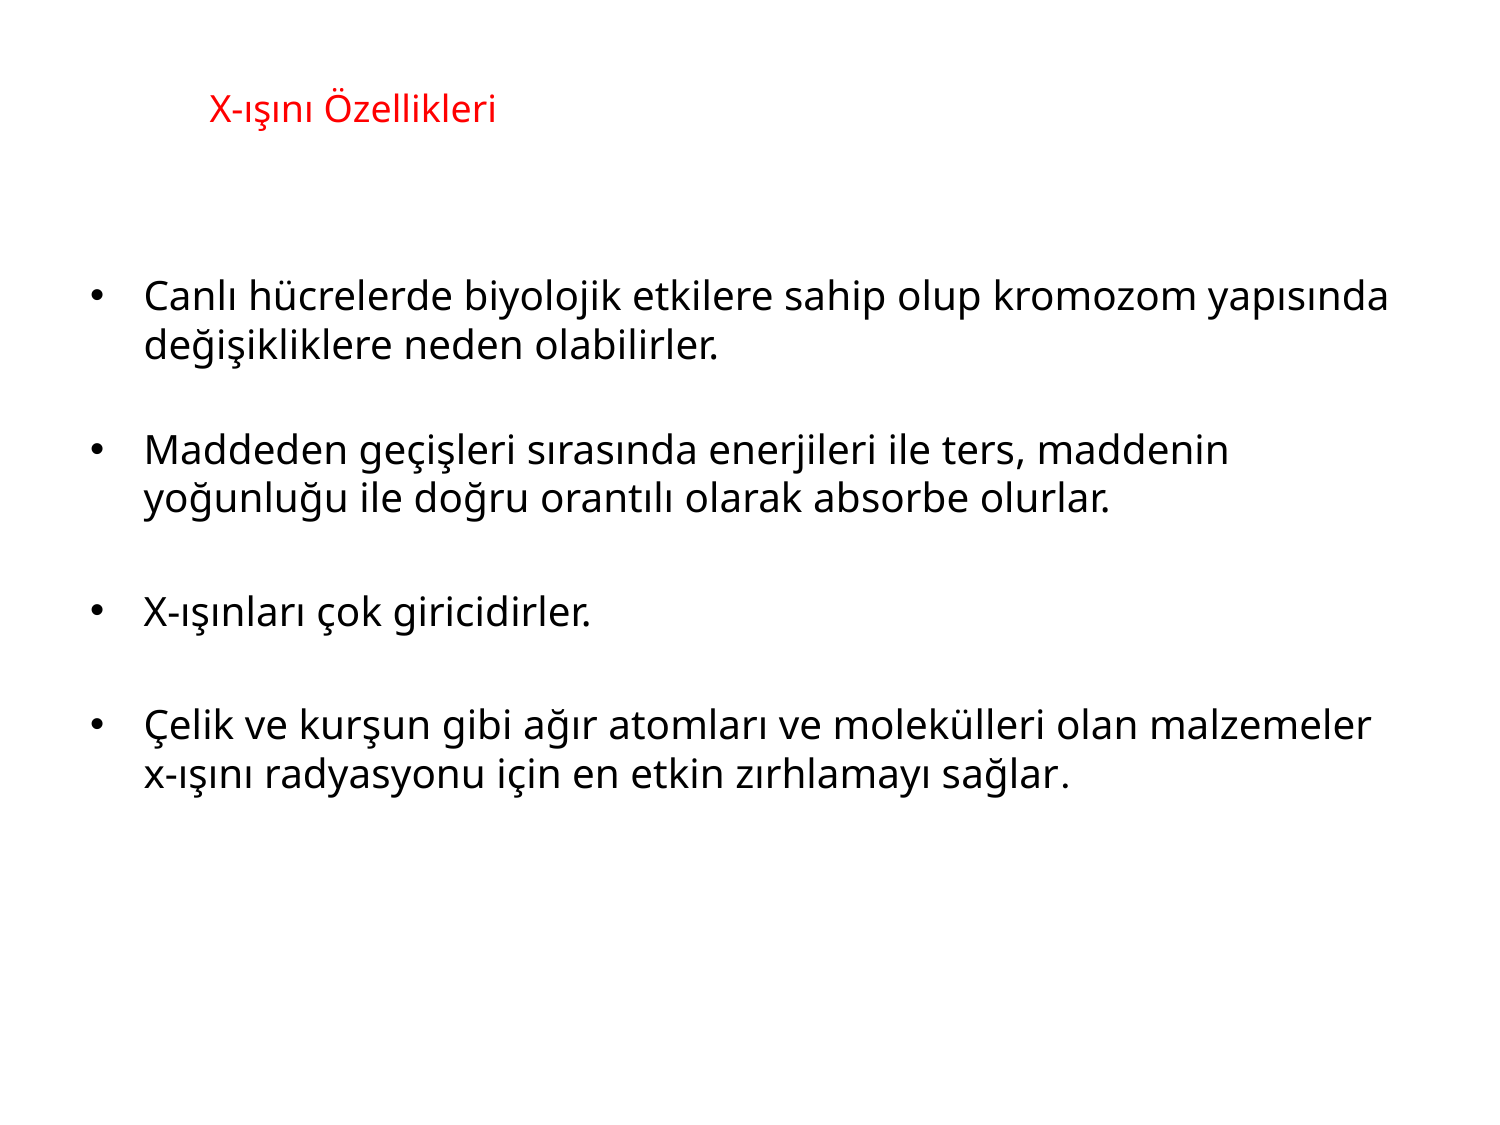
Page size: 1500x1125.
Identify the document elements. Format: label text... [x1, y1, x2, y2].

list Canlı hücrelerde biyolojik etkilere sahip olup kromozom yapısında değişikliklere neden olabilirler. Maddeden geçişleri sırasında enerjileri ile ters, maddenin yoğunluğu ile doğru orantılı olarak absorbe olurlar. X-ışınları çok giricidirler. Çelik ve kurşun gibi ağır atomları ve molekülleri olan malzemeler x-ışını radyasyonu için en etkin zırhlamayı sağlar. [75, 262, 1425, 1005]
text_box X-ışını Özellikleri [194, 78, 951, 183]
